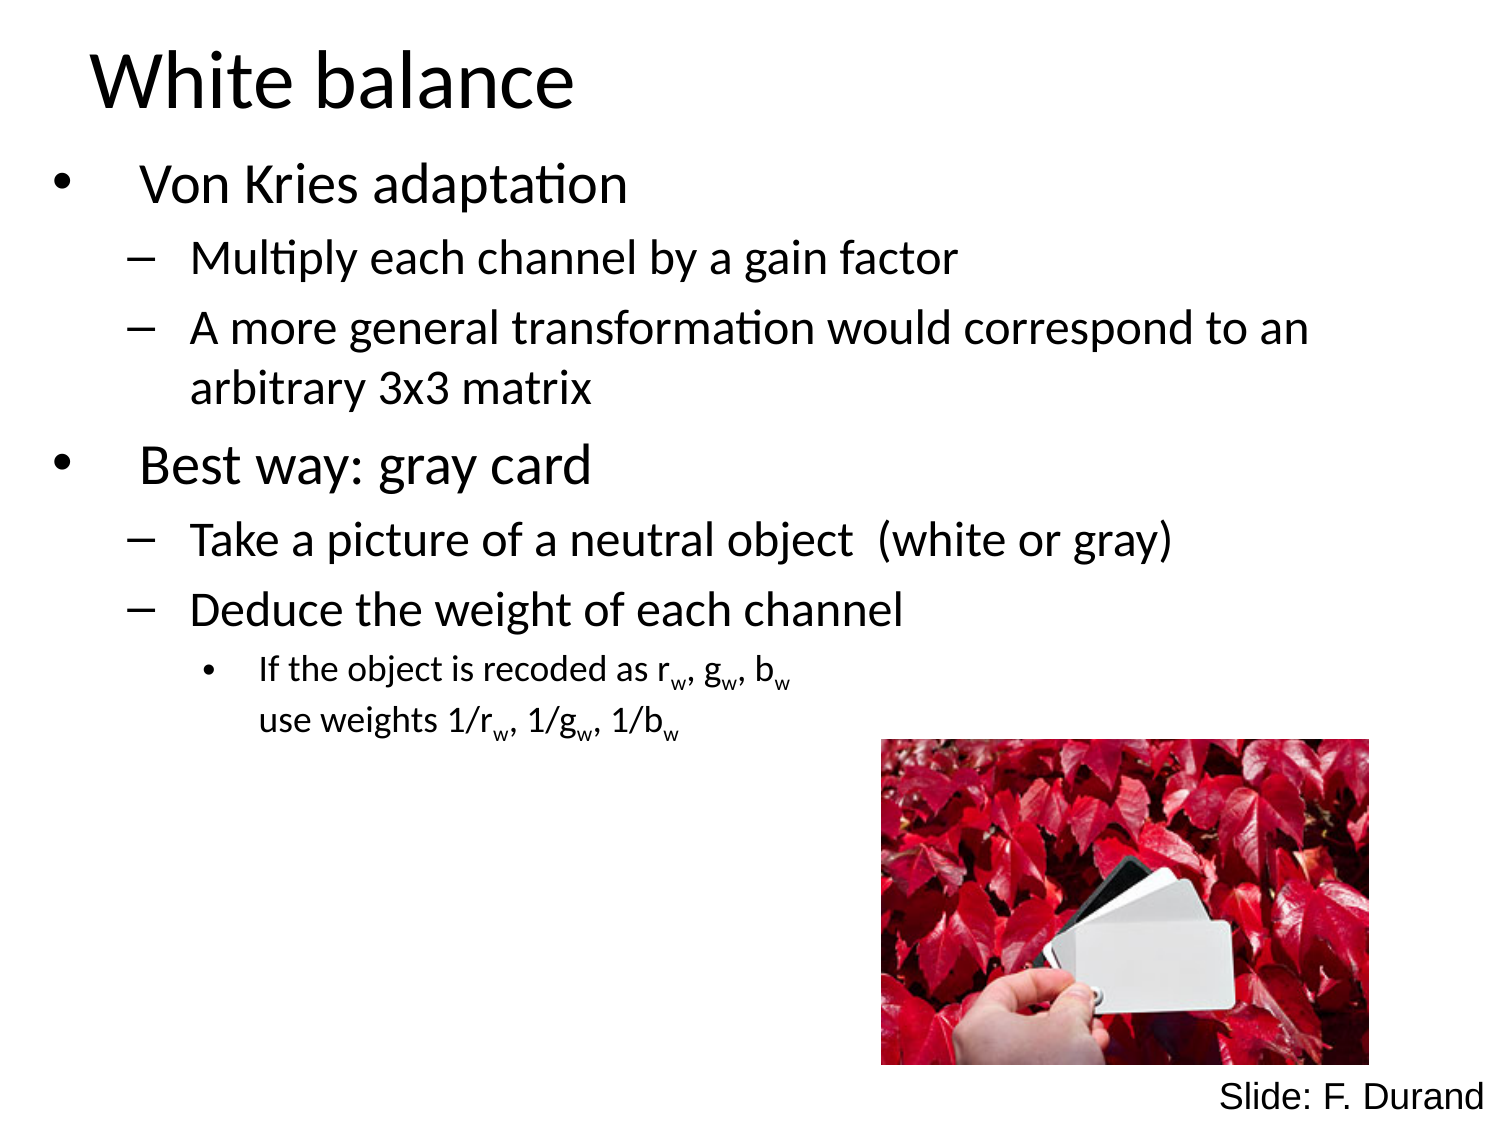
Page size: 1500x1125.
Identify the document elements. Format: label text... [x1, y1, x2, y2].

text_box Von Kries adaptation Multiply each channel by a gain factor A more general transformation would correspond to an arbitrary 3x3 matrix Best way: gray card Take a picture of a neutral object (white or gray) Deduce the weight of each channel If the object is recoded as rw, gw, bw use weights 1/rw, 1/gw, 1/bw [37, 137, 1500, 1125]
text_box White balance [75, 0, 1425, 137]
picture [880, 738, 1369, 1065]
text_box Slide: F. Durand [750, 1064, 1500, 1124]
